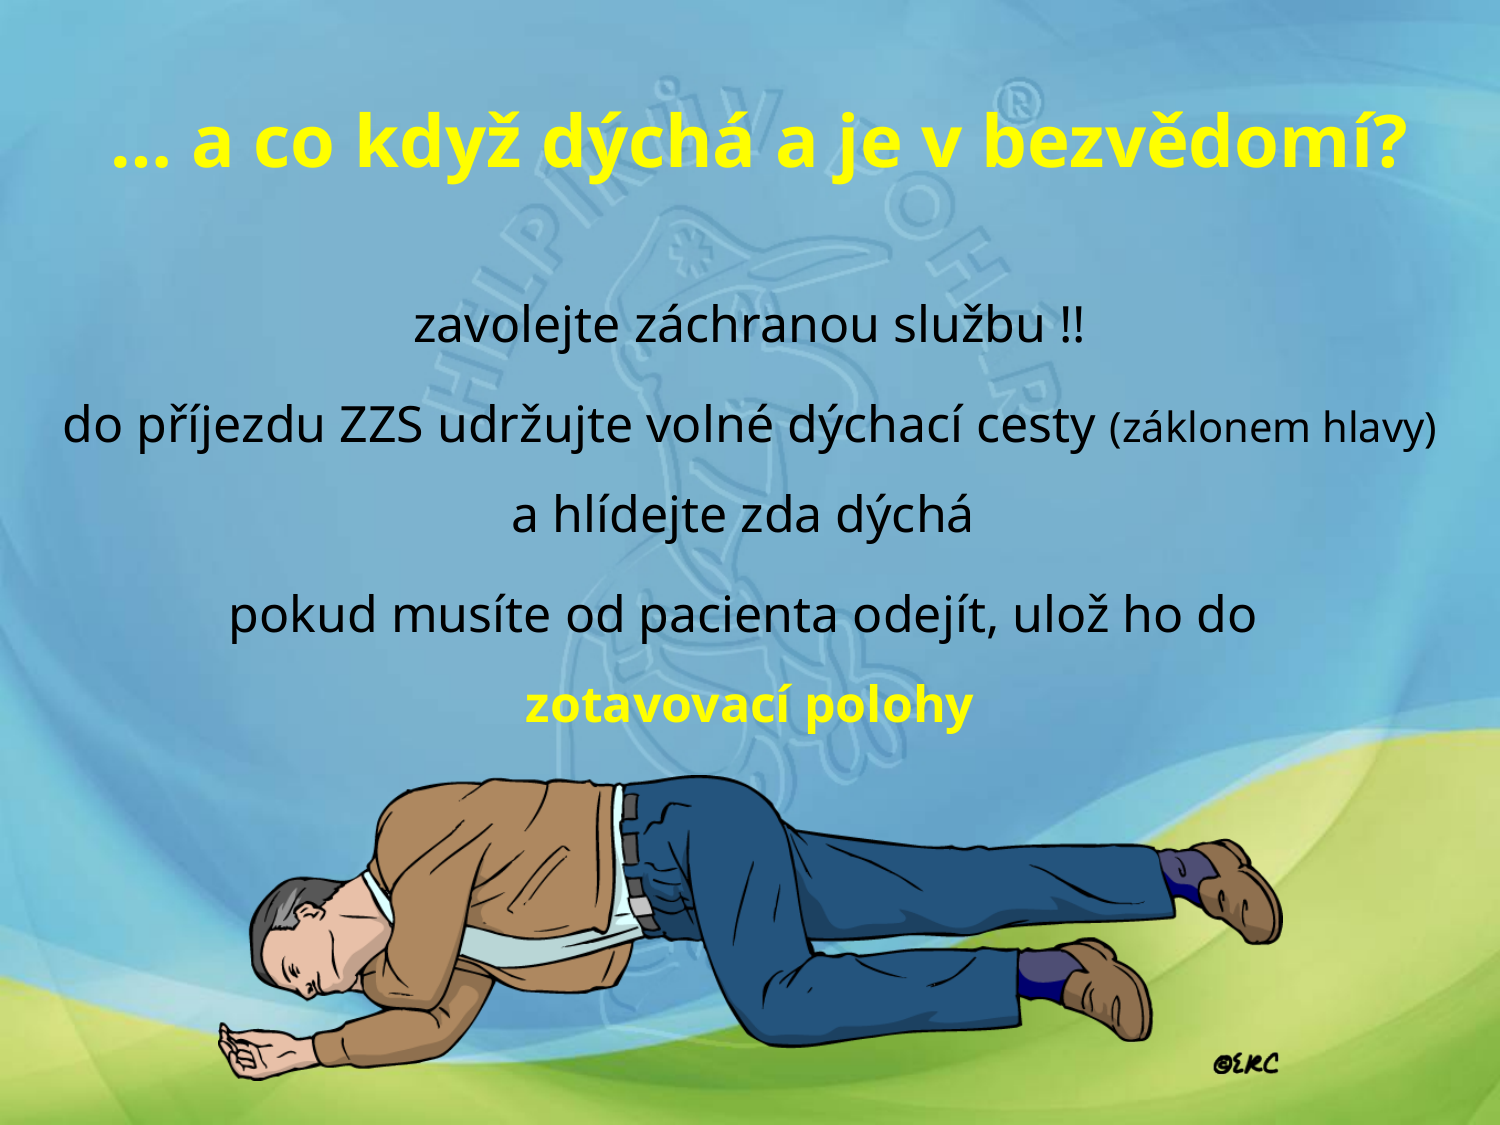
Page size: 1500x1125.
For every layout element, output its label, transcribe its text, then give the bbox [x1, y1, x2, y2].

picture [0, 0, 1500, 1125]
title … a co když dýchá a je v bezvědomí? [74, 44, 1426, 233]
list zavolejte záchranou službu !! do příjezdu ZZS udržujte volné dýchací cesty (záklonem hlavy) a hlídejte zda dýchá pokud musíte od pacienta odejít, ulož ho do zotavovací polohy [29, 255, 1471, 575]
